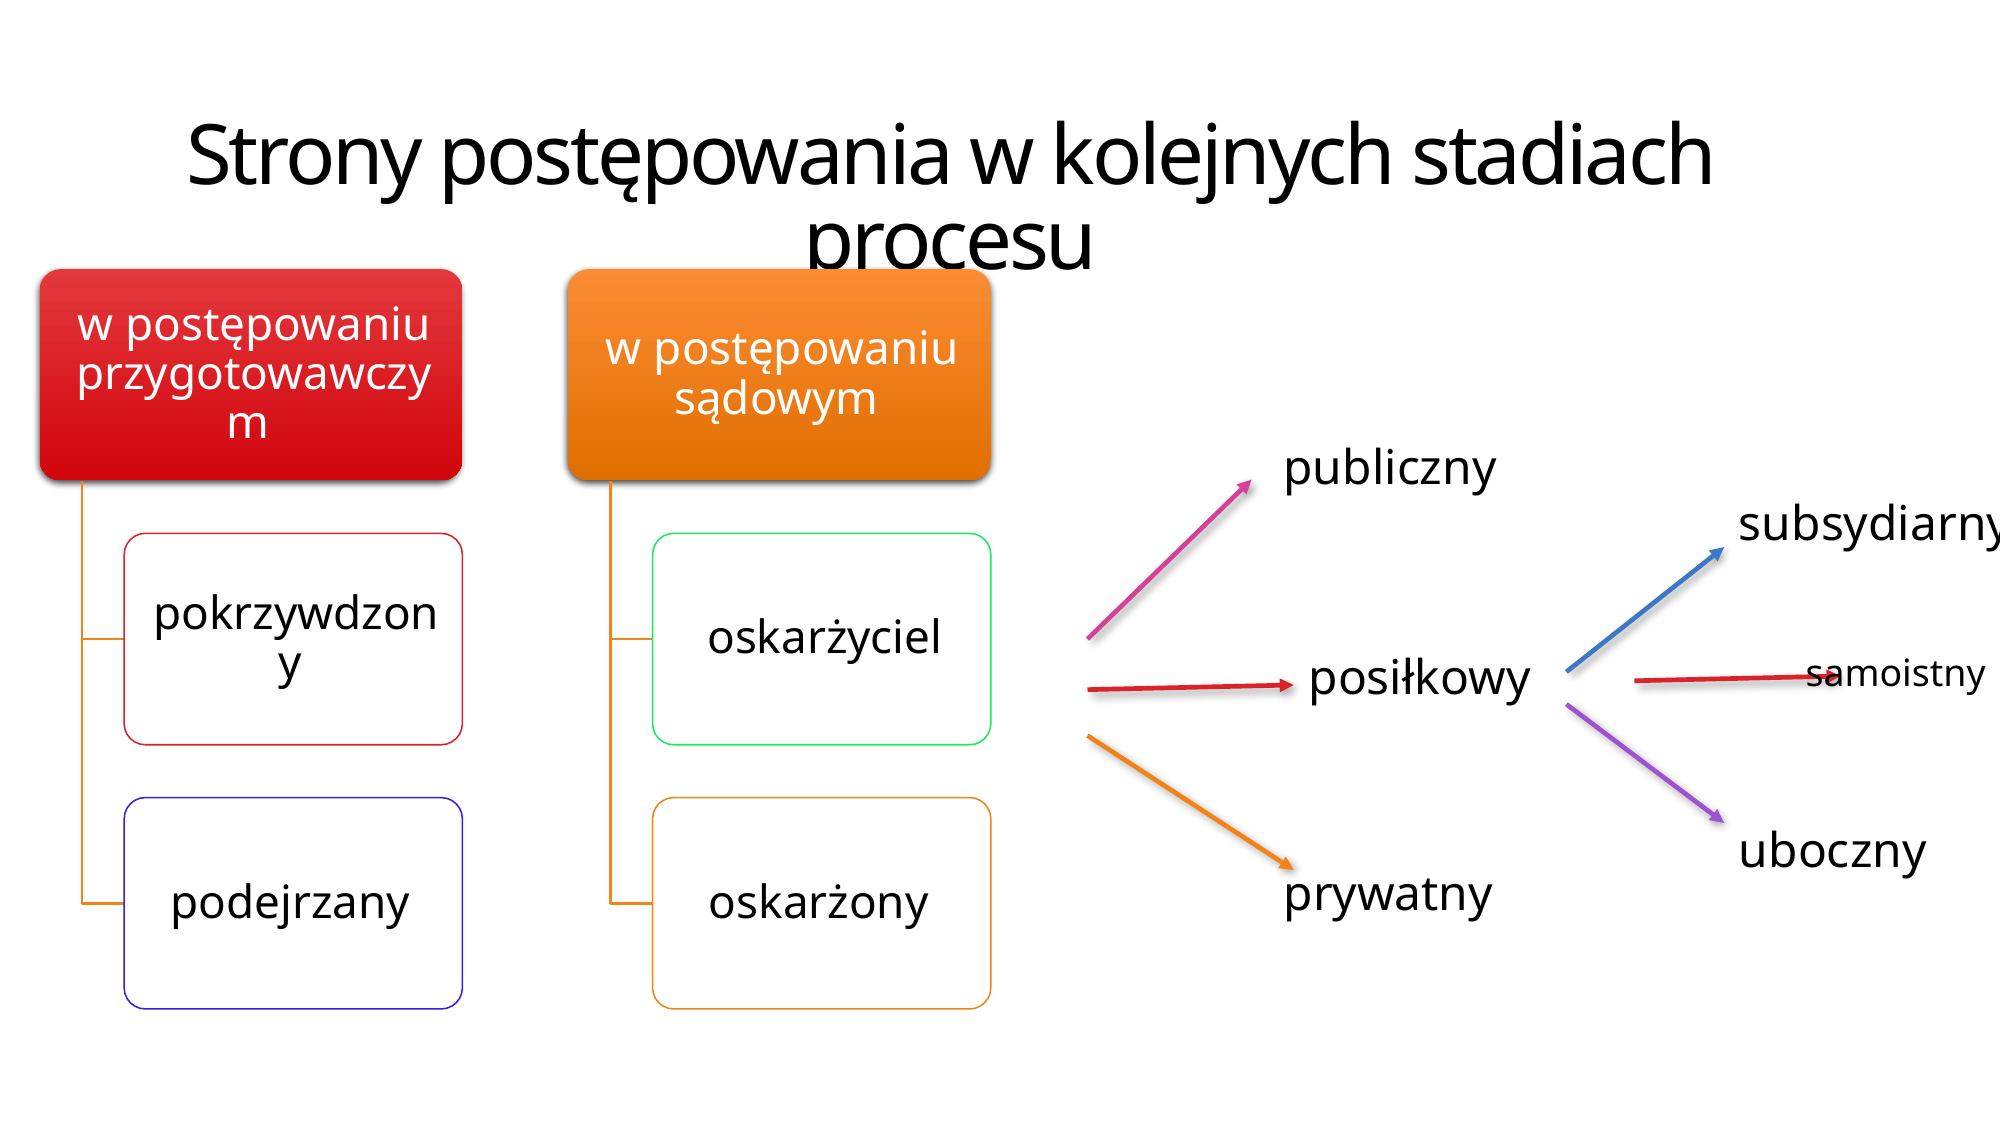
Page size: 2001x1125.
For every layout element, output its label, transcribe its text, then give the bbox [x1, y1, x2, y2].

text_box posiłkowy [1313, 639, 1696, 712]
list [0, 268, 1313, 1010]
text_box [1087, 684, 1294, 690]
title Strony postępowania w kolejnych stadiach procesu [0, 0, 1902, 404]
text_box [1087, 735, 1294, 871]
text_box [1566, 546, 1725, 673]
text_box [1634, 675, 1841, 681]
text_box subsydiarny [1724, 485, 2000, 558]
text_box uboczny [1724, 811, 1981, 885]
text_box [1566, 703, 1725, 824]
text_box prywatny [1313, 855, 1727, 928]
text_box publiczny [1313, 428, 1668, 502]
text_box samoistny [1790, 641, 2000, 702]
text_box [1087, 479, 1252, 640]
